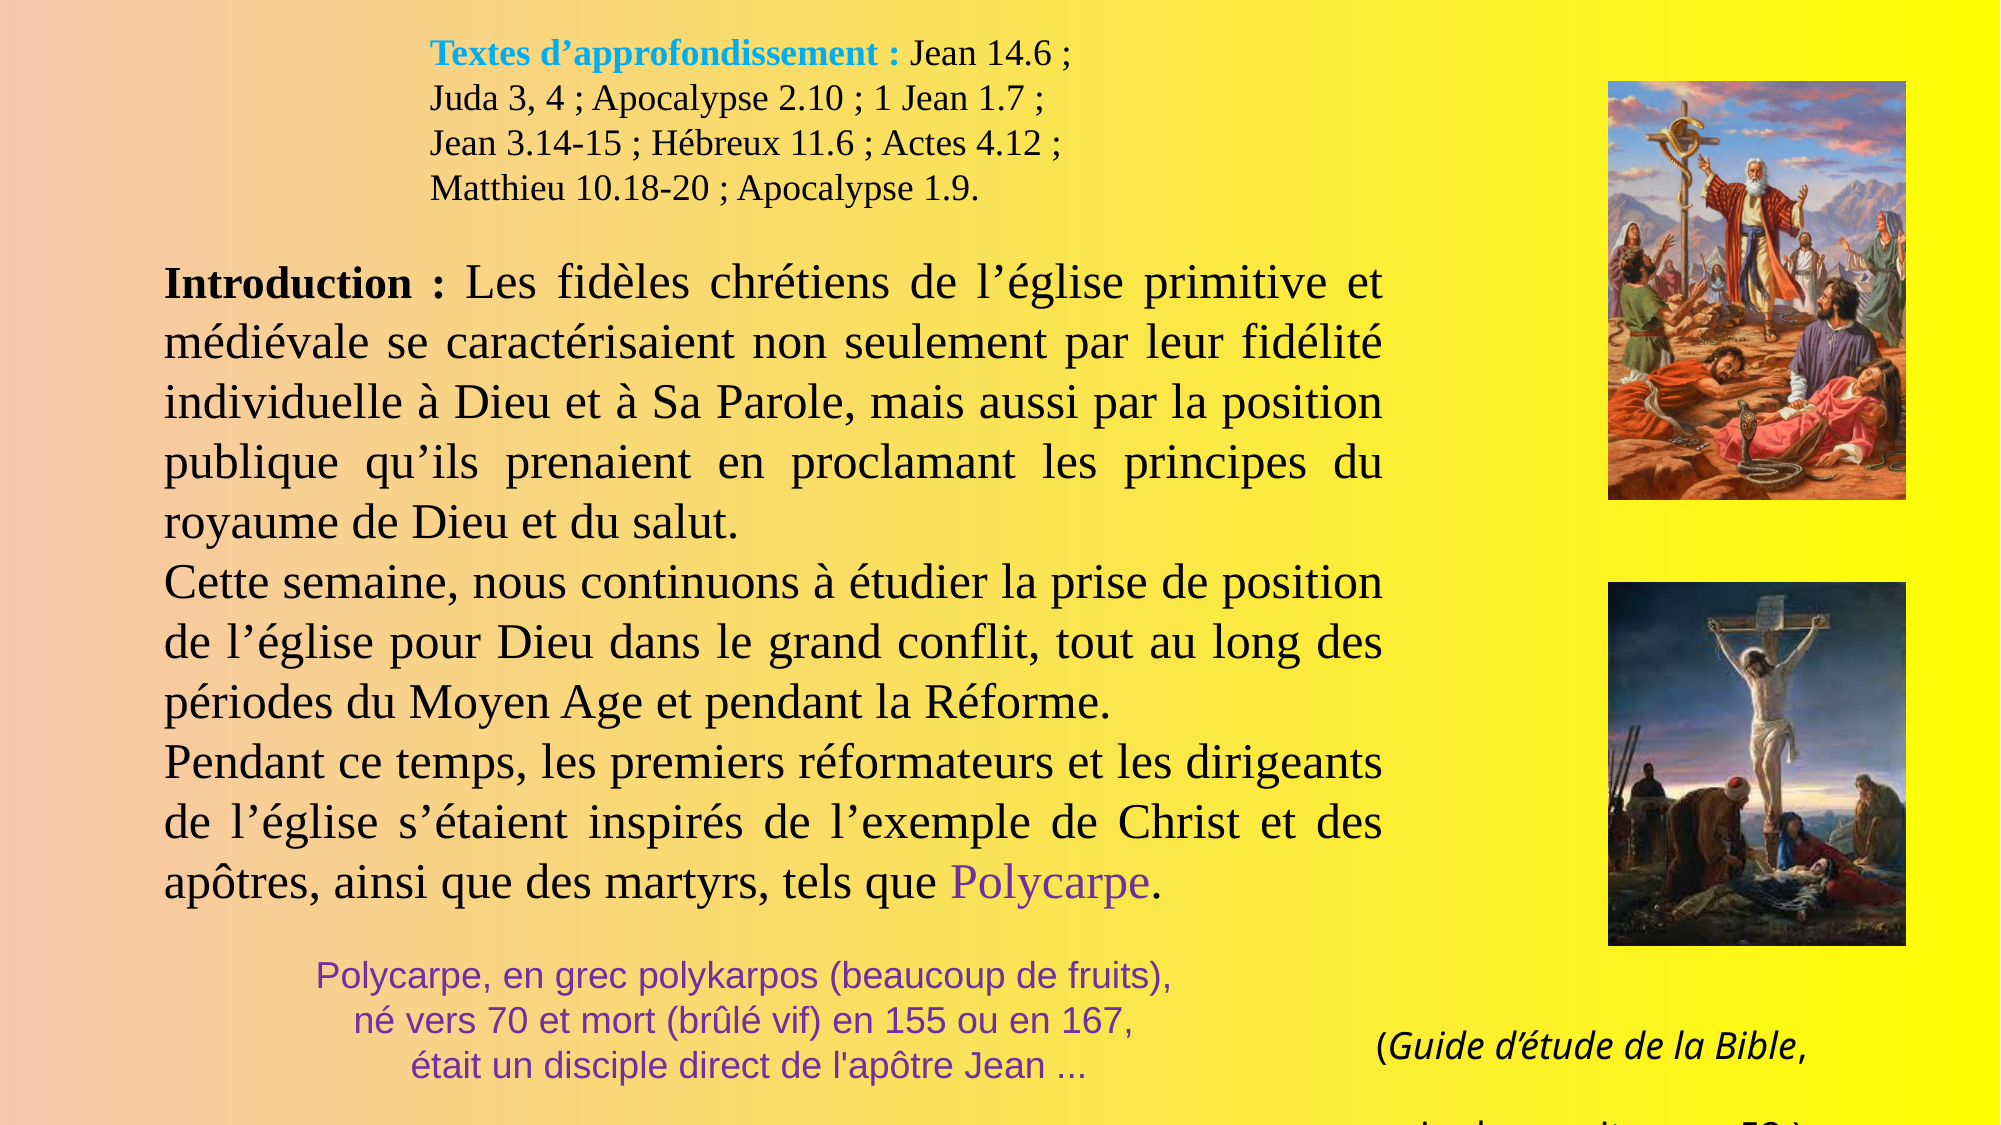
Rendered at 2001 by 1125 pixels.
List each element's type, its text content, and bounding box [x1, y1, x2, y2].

text_box Textes d’approfondissement : Jean 14.6 ; Juda 3, 4 ; Apocalypse 2.10 ; 1 Jean 1.7 ; Jean 3.14-15 ; Hébreux 11.6 ; Actes 4.12 ; Matthieu 10.18-20 ; Apocalypse 1.9. [415, 21, 1099, 216]
text_box Les serpents brûlants Nombres 21. 4-9 [1555, 0, 1561, 1014]
text_box Polycarpe, en grec polykarpos (beaucoup de fruits), né vers 70 et mort (brûlé vif) en 155 ou en 167, était un disciple direct de l'apôtre Jean ... [239, 943, 1259, 1094]
text_box Introduction : Les fidèles chrétiens de l’église primitive et médiévale se caractérisaient non seulement par leur fidélité individuelle à Dieu et à Sa Parole, mais aussi par la position publique qu’ils prenaient en proclamant les principes du royaume de Dieu et du salut. Cette semaine, nous continuons à étudier la prise de position de l’église pour Dieu dans le grand conflit, tout au long des périodes du Moyen Age et pendant la Réforme. Pendant ce temps, les premiers réformateurs et les dirigeants de l’église s’étaient inspirés de l’exemple de Christ et des apôtres, ainsi que des martyrs, tels que Polycarpe. [149, 241, 1400, 917]
text_box Partage la Bible : les Vaudois [1258, 917, 1265, 1125]
picture [1607, 80, 1907, 501]
text_box Partage la Bible : les Vaudois [1258, 0, 1265, 241]
text_box (Guide d’étude de la Bible, coin du moniteur, p. 52.) [1358, 1014, 1825, 1125]
picture [1607, 581, 1907, 946]
